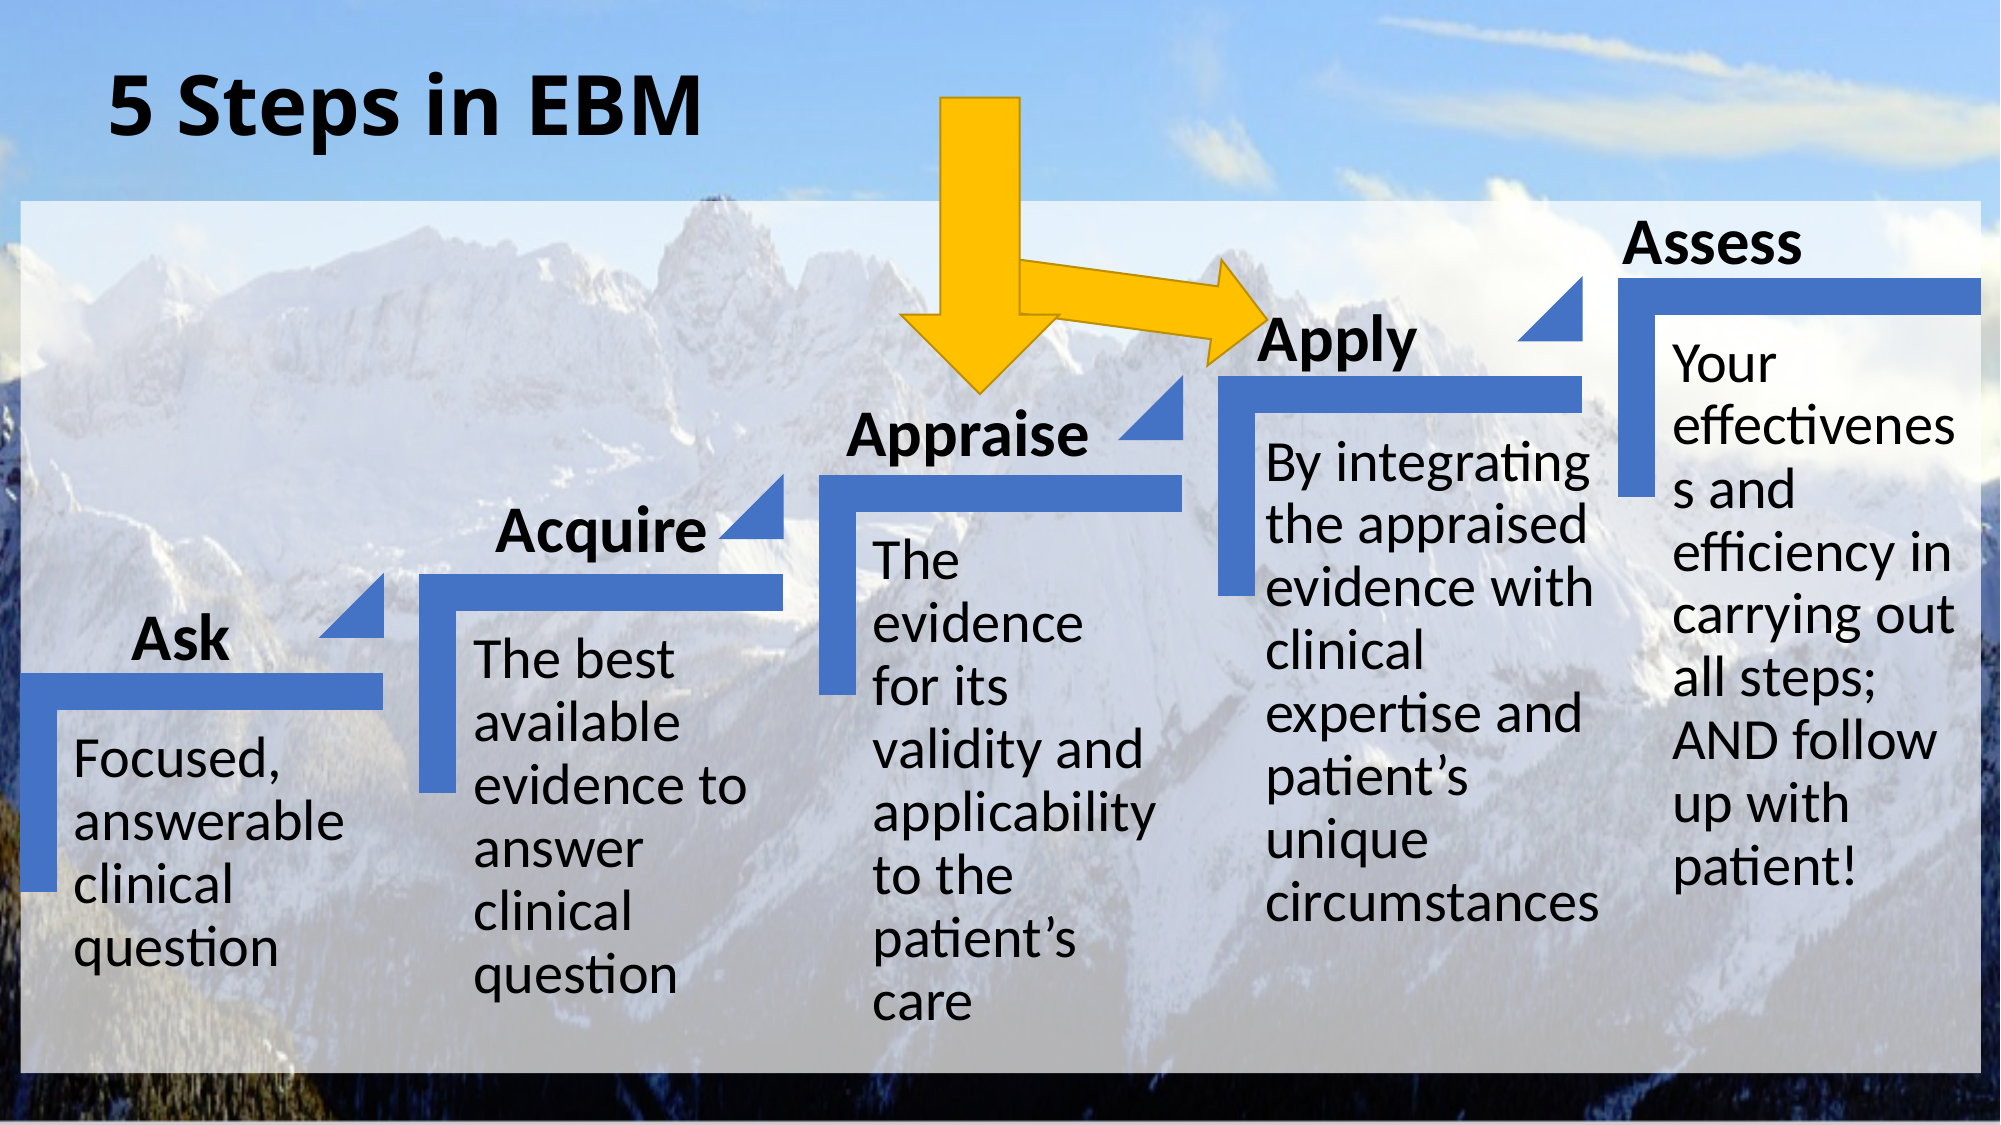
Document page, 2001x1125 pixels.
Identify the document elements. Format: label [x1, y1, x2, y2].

picture [0, 0, 2000, 1125]
text_box [20, 201, 1981, 1074]
